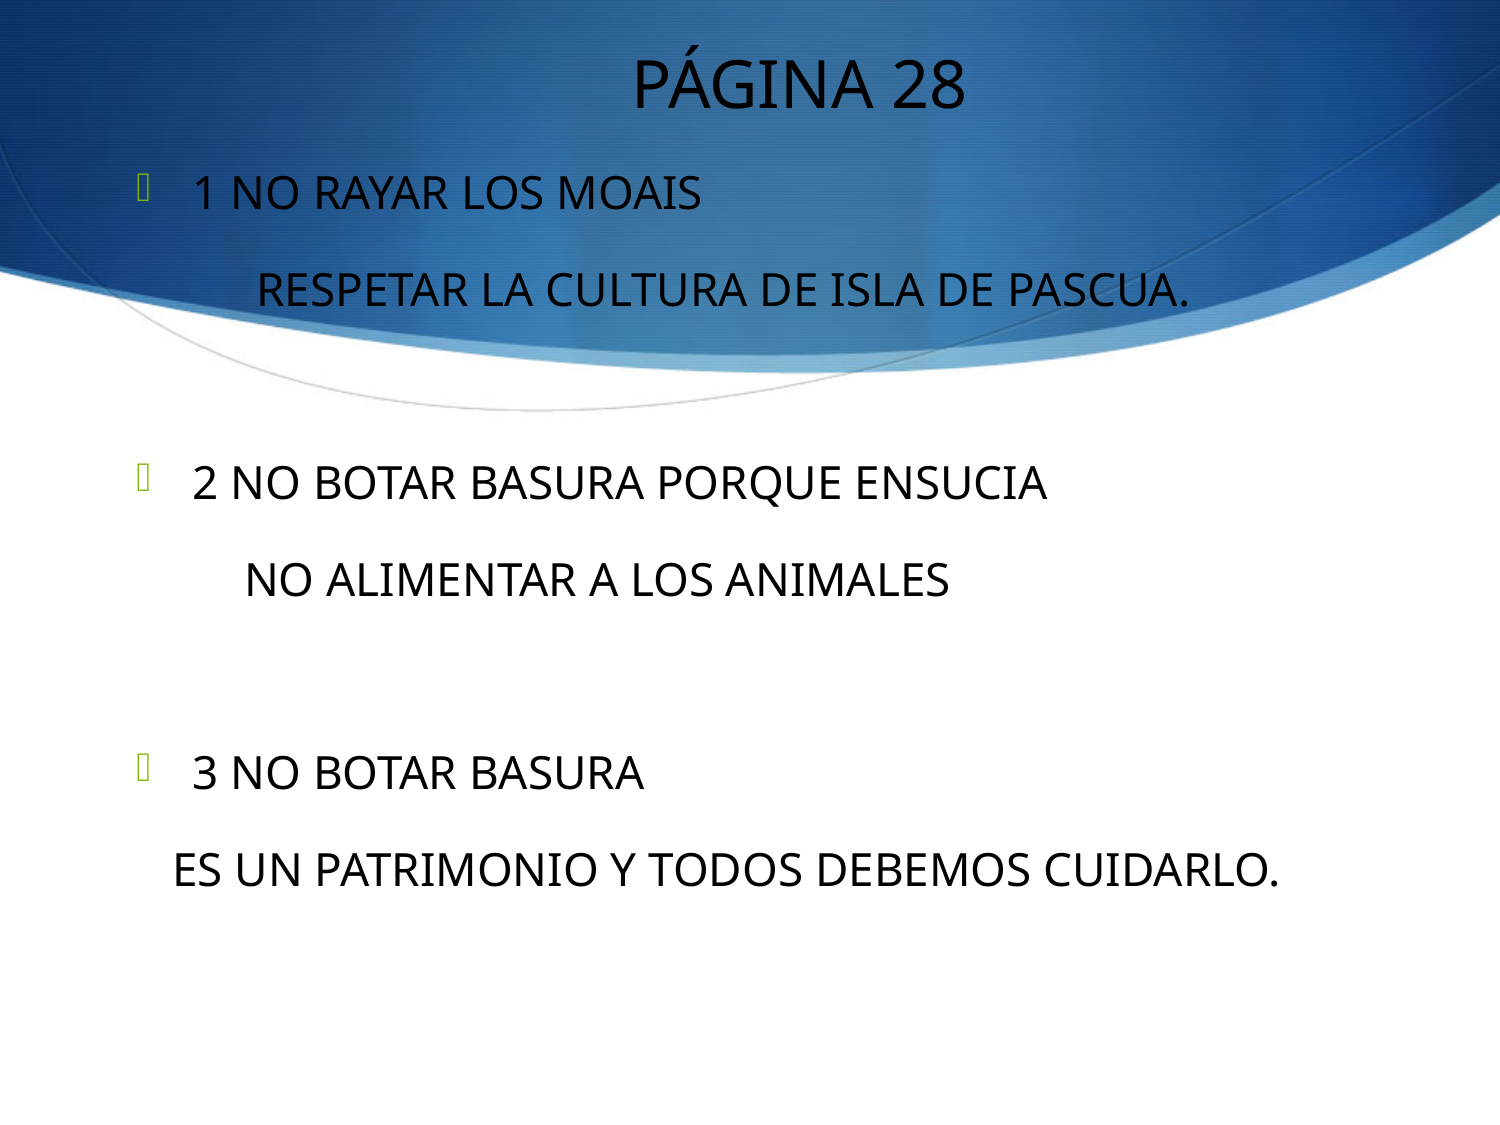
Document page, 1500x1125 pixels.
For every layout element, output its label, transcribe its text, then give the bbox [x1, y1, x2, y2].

picture [0, 0, 1500, 1125]
list PÁGINA 28 1 NO RAYAR LOS MOAIS RESPETAR LA CULTURA DE ISLA DE PASCUA. 2 NO BOTAR BASURA PORQUE ENSUCIA NO ALIMENTAR A LOS ANIMALES 3 NO BOTAR BASURA ES UN PATRIMONIO Y TODOS DEBEMOS CUIDARLO. [121, 34, 1478, 991]
